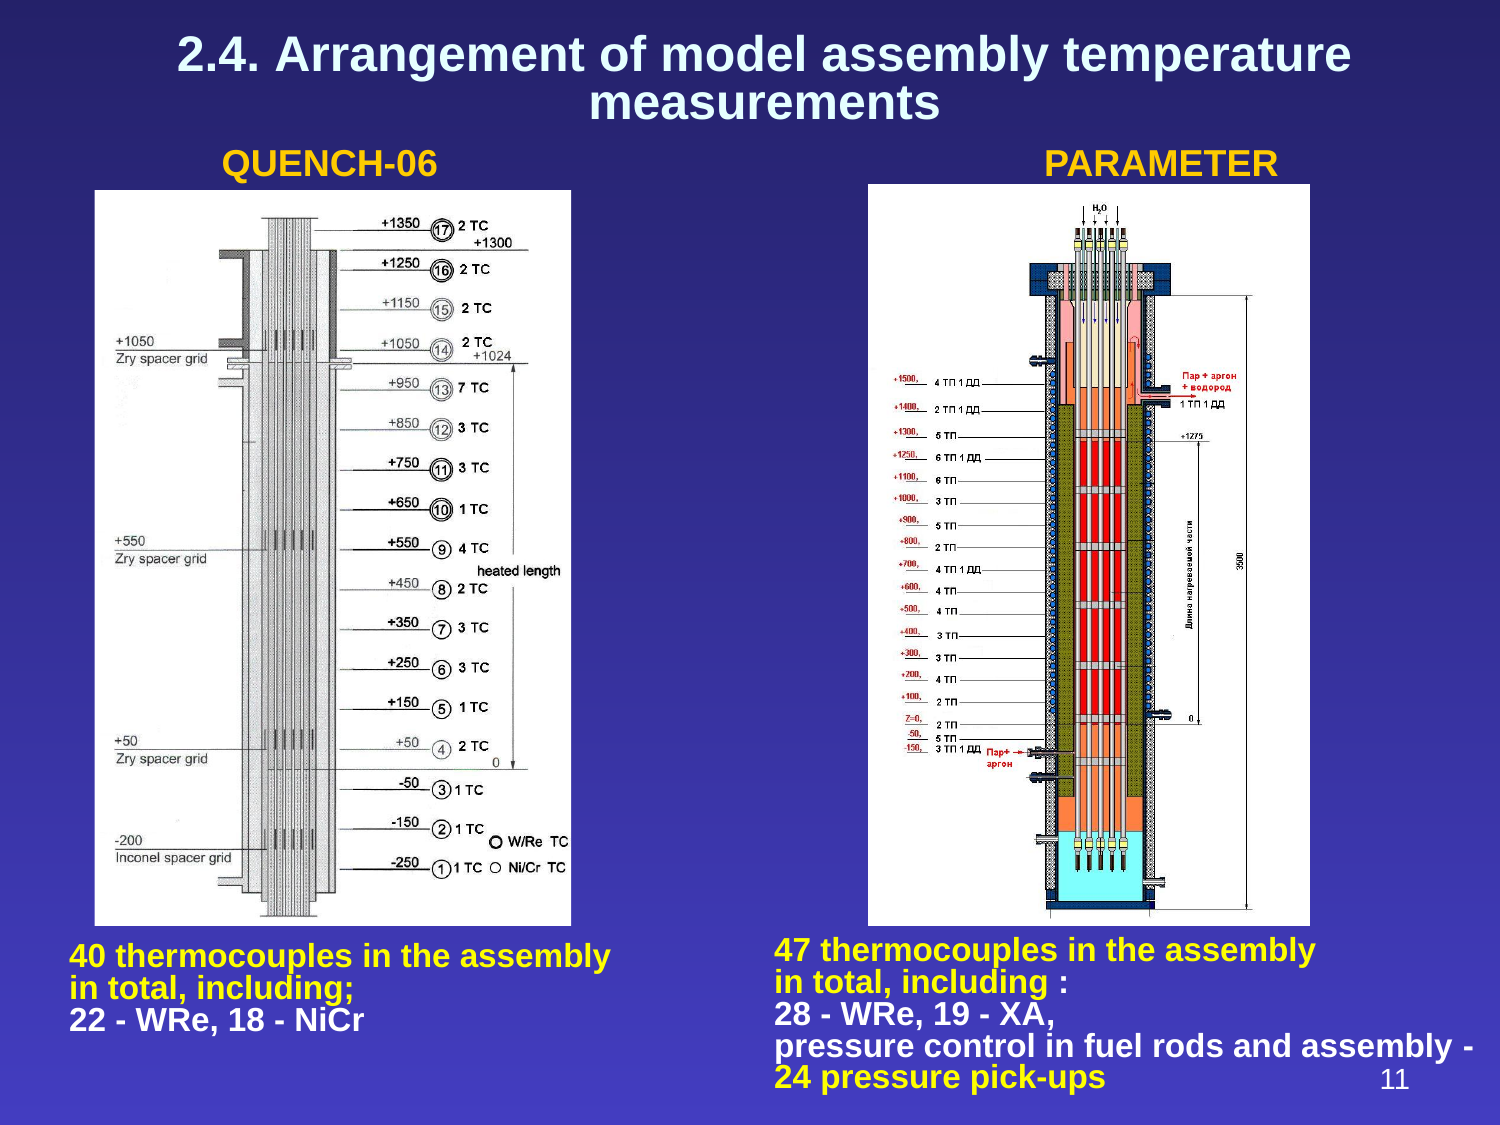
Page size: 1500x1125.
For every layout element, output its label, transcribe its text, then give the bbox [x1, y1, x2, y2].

picture [94, 190, 572, 926]
text_box 47 thermocouples in the assembly in total, including : 28 - WRe, 19 - XA, pressure control in fuel rods and assembly - 24 pressure pick-ups [759, 928, 1499, 1103]
text_box PARAMETER [1029, 131, 1294, 182]
text_box 40 thermocouples in the assembly in total, including; 22 - WRe, 18 - NiCr [54, 934, 637, 1045]
text_box QUENCH-06 [206, 131, 453, 188]
title 2.4. Arrangement of model assembly temperature measurements [29, 0, 1500, 163]
picture [867, 184, 1311, 926]
